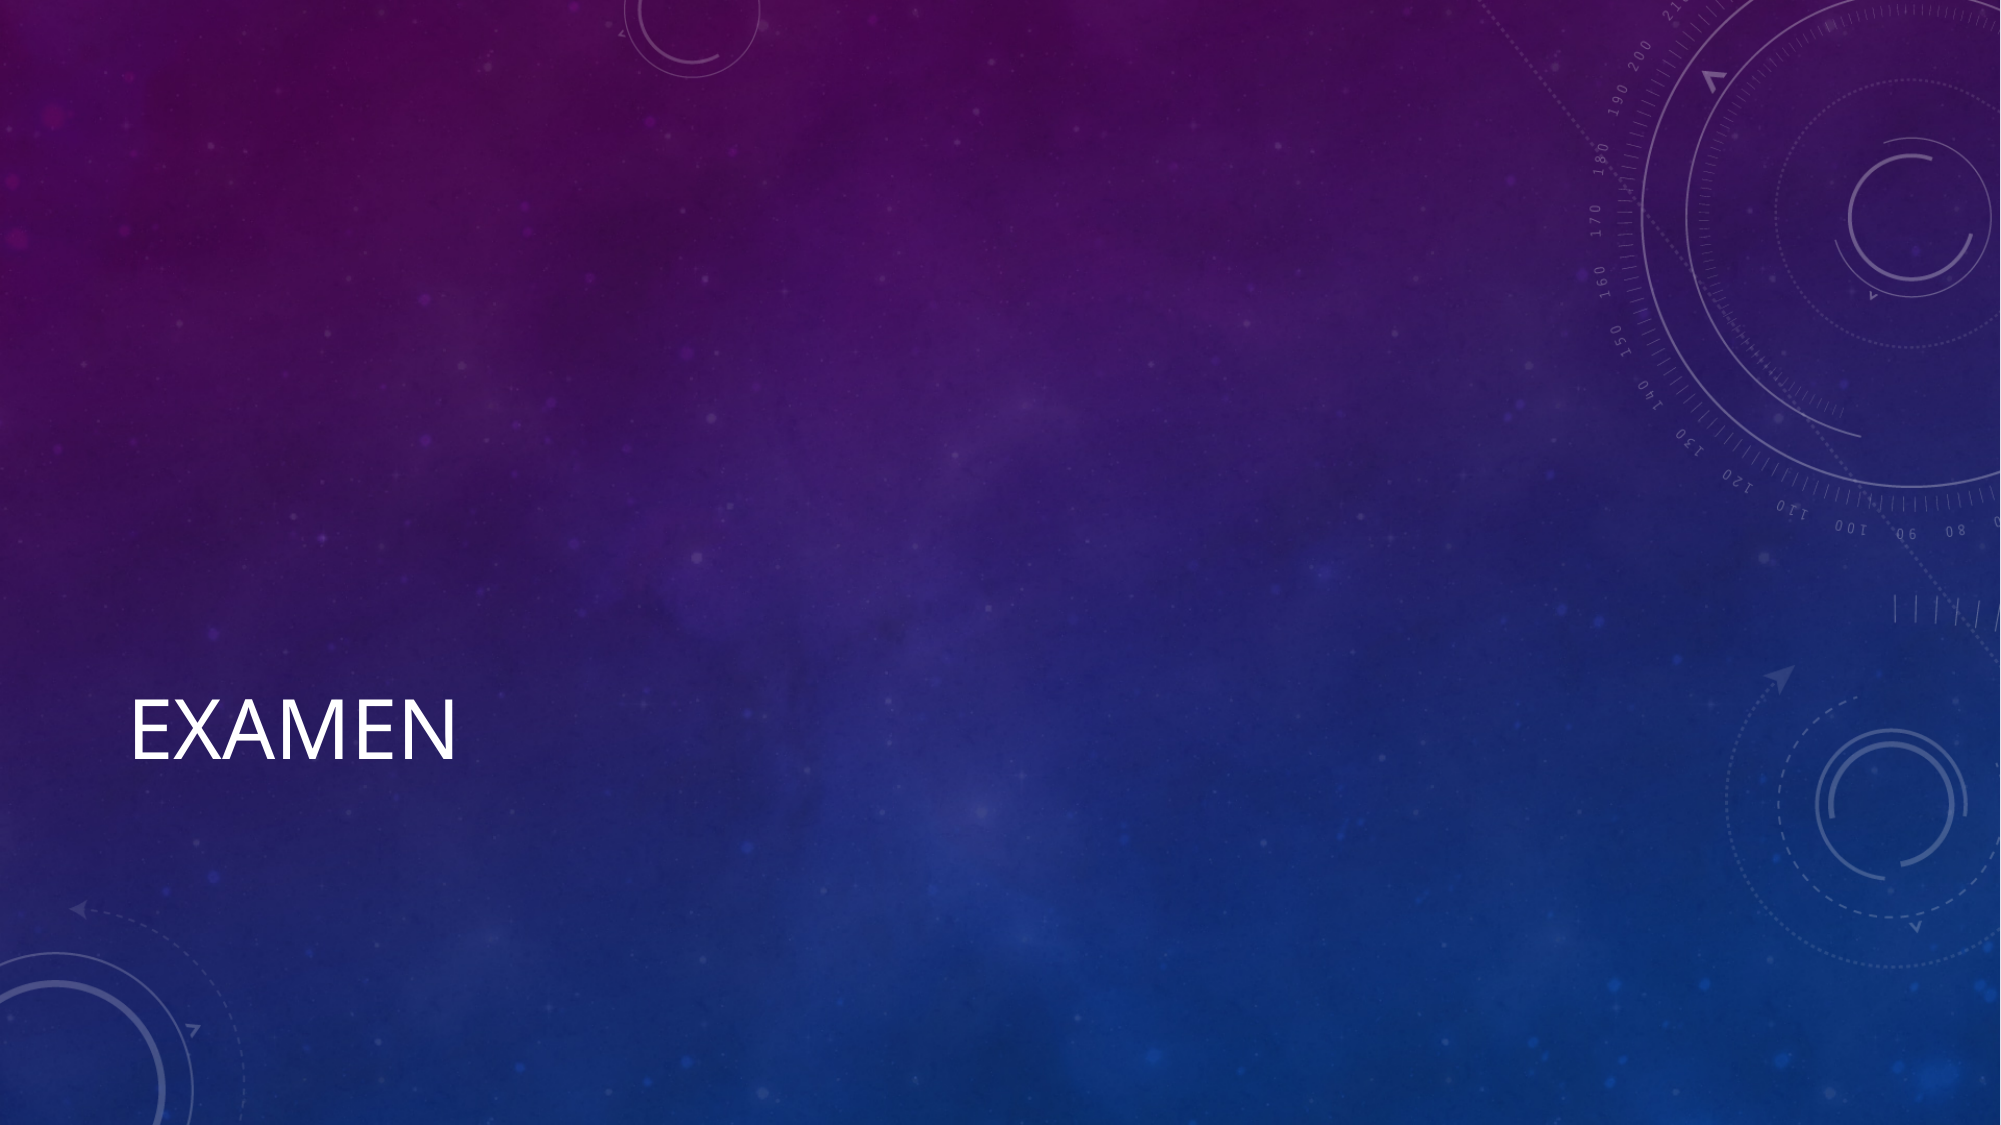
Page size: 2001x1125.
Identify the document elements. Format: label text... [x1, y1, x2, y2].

picture [0, 0, 2001, 1125]
title Examen [112, 542, 1775, 784]
